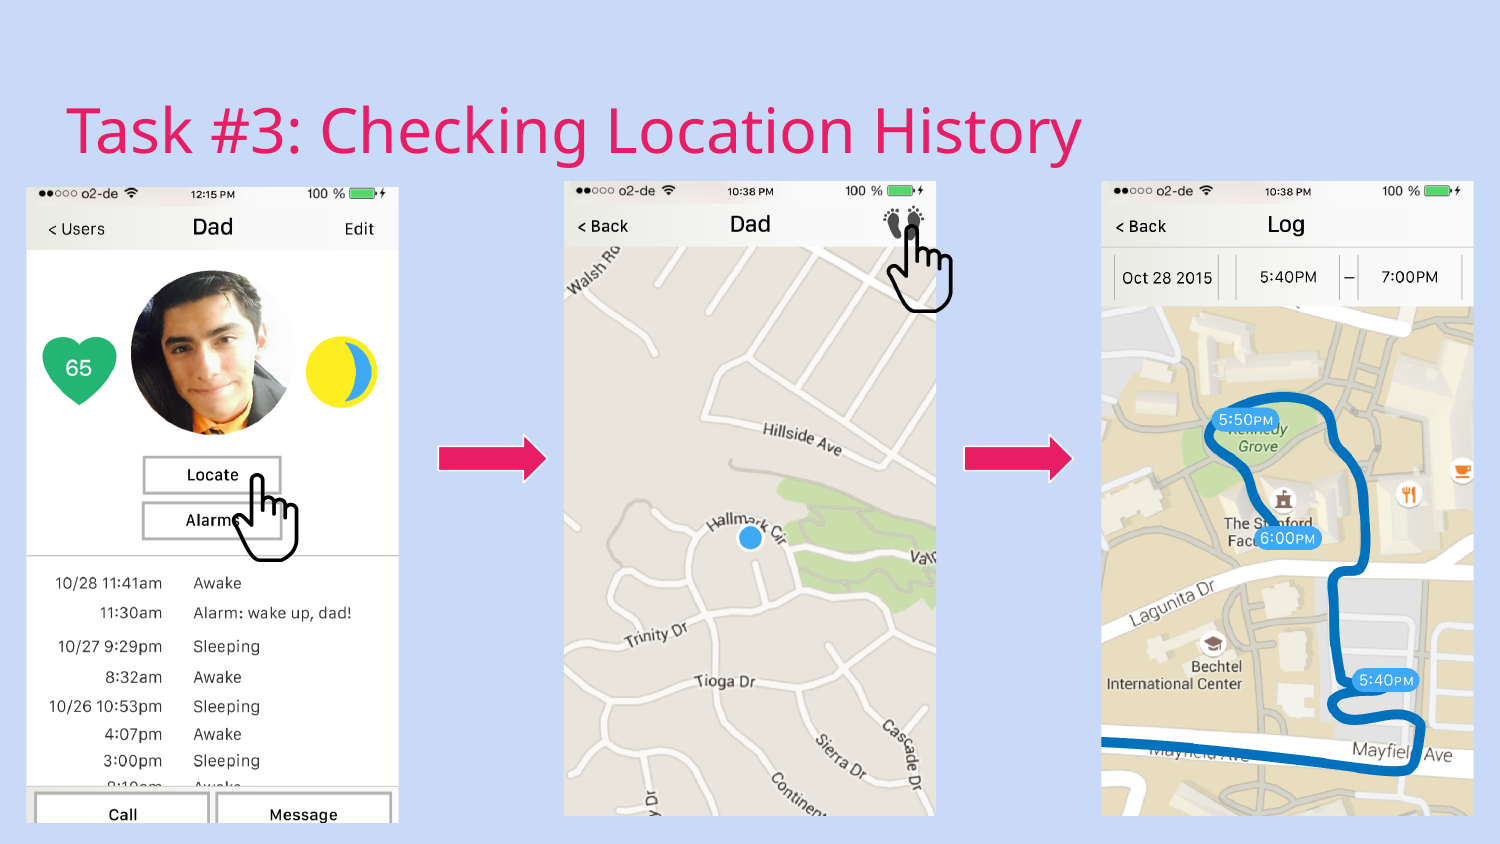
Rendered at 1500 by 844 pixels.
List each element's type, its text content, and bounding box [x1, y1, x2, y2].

picture [563, 181, 965, 817]
text_box [438, 434, 548, 483]
title Task #3: Checking Location History [51, 61, 1449, 182]
text_box [964, 434, 1074, 483]
picture [1100, 181, 1474, 817]
picture [25, 187, 399, 823]
